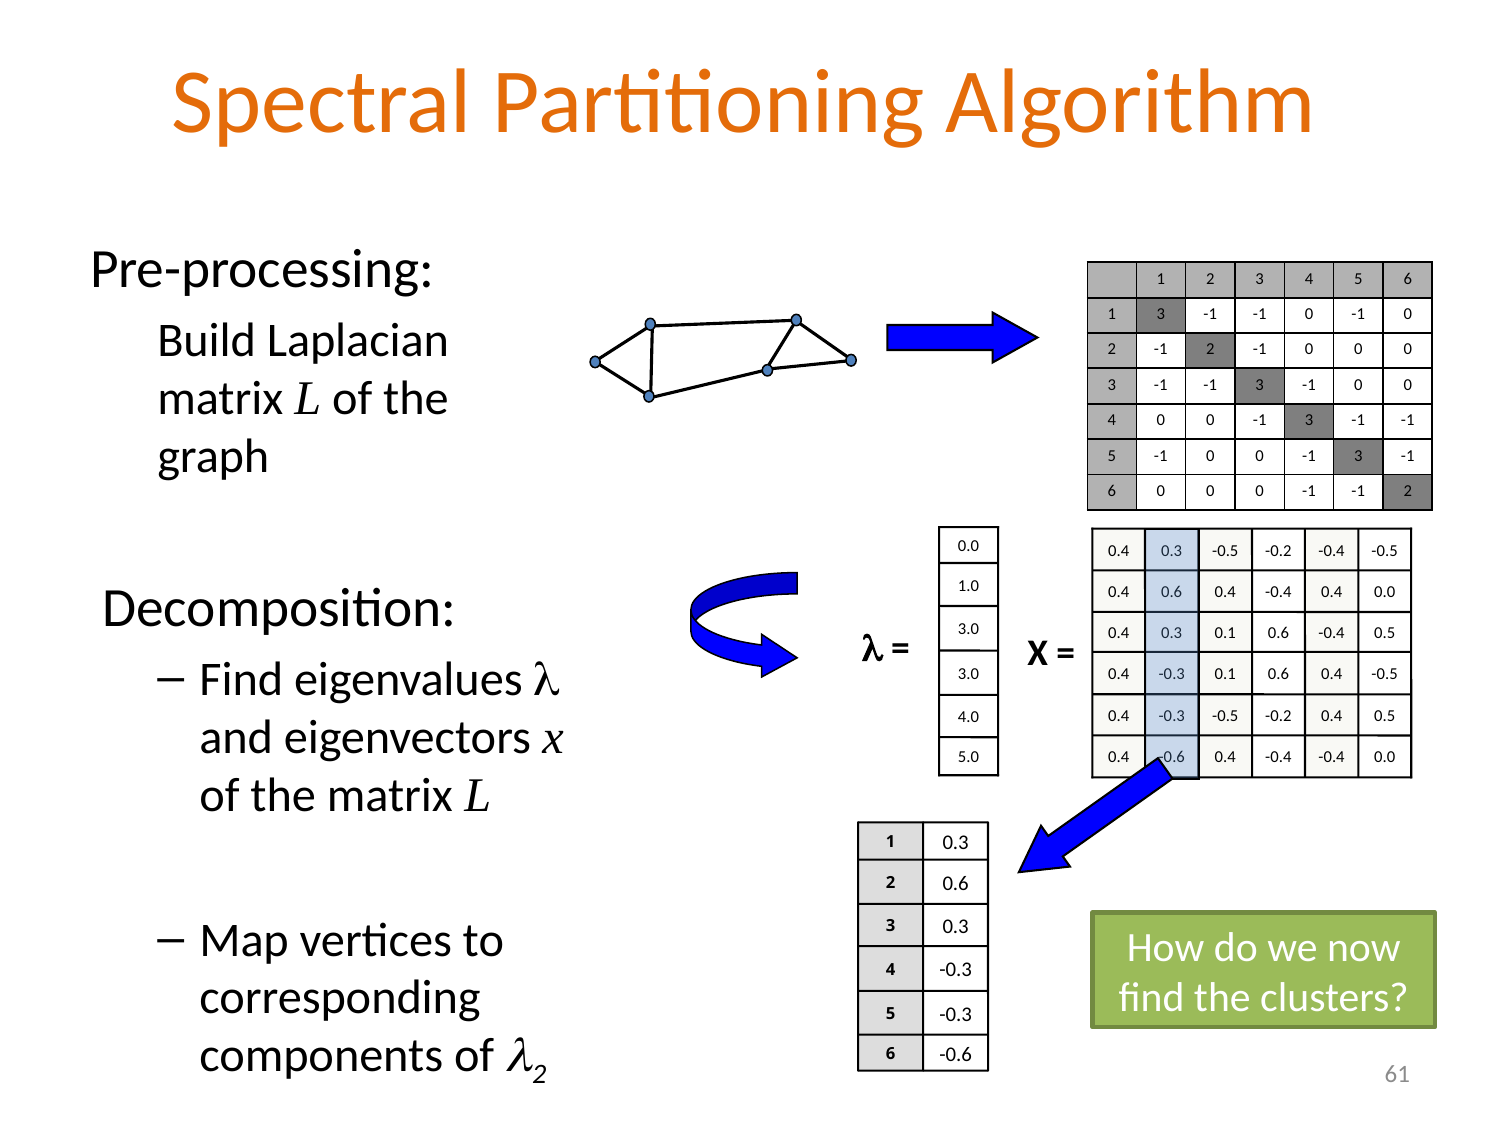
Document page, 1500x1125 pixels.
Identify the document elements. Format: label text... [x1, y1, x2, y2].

table_cell 0 [1285, 299, 1333, 332]
text_box 0.5 [1359, 612, 1411, 651]
text_box 5.0 [940, 738, 998, 775]
table_cell 0 [1186, 405, 1234, 438]
table_cell 0 [1236, 475, 1284, 509]
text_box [589, 314, 857, 403]
table_header 6 [1384, 263, 1431, 297]
table_cell 3 [1088, 369, 1136, 403]
table_cell 2 [1088, 334, 1136, 367]
table_cell 2 [1384, 475, 1431, 509]
text_box -0.4 [1253, 571, 1304, 611]
text_box 4.0 [940, 695, 998, 737]
table_cell -1 [1137, 334, 1185, 367]
text_box [887, 312, 1038, 363]
text_box 0.6 [1253, 612, 1304, 651]
table_header 4 [1285, 263, 1333, 297]
text_box 6 [859, 1035, 923, 1070]
text_box -0.3 [924, 991, 988, 1034]
table_cell 0 [1186, 440, 1234, 474]
slide_number 61 [1074, 1042, 1425, 1103]
text_box -0.5 [1200, 529, 1252, 570]
table_cell -1 [1285, 475, 1333, 509]
text_box How do we now find the clusters? [1090, 910, 1437, 1029]
text_box -0.4 [1305, 736, 1358, 777]
table_header [1088, 263, 1136, 297]
text_box -0.5 [1200, 695, 1252, 735]
table_cell 0 [1334, 334, 1382, 367]
text_box -0.3 [924, 947, 988, 990]
text_box 0.0 [1359, 736, 1411, 777]
text_box 0.4 [1200, 571, 1252, 611]
text_box -0.2 [1253, 529, 1304, 570]
text_box 0.4 [1093, 736, 1144, 777]
text_box -0.5 [1359, 652, 1411, 694]
list Pre-processing: Build Laplacian matrix L of the graph Decomposition: Find eigenvalues  and eigenvectors x of the matrix L Map vertices to corresponding components of 2 [75, 224, 638, 1100]
table_header 1 [1137, 263, 1185, 297]
text_box 0.4 [1093, 695, 1144, 735]
text_box 5 [859, 991, 923, 1034]
text_box 0.4 [1093, 652, 1144, 694]
text_box 0.4 [1093, 529, 1144, 570]
text_box 0.4 [1093, 612, 1144, 651]
table_cell -1 [1137, 440, 1185, 474]
table_cell 0 [1137, 475, 1185, 509]
table_cell 0 [1334, 369, 1382, 403]
table_cell -1 [1334, 299, 1382, 332]
text_box 2 [859, 860, 923, 903]
table_cell -1 [1236, 299, 1284, 332]
table_header 3 [1236, 263, 1284, 297]
text_box 3 [859, 904, 923, 946]
text_box 0.4 [1305, 571, 1358, 611]
text_box 0.3 [924, 823, 988, 859]
table_cell 6 [1088, 475, 1136, 509]
text_box 0.3 [924, 904, 988, 946]
table_cell 0 [1384, 334, 1431, 367]
table_cell 0 [1384, 369, 1431, 403]
table_cell 0 [1384, 299, 1431, 332]
text_box -0.4 [1305, 612, 1358, 651]
text_box [1018, 758, 1173, 873]
table_cell -1 [1285, 369, 1333, 403]
text_box -0.5 [1359, 529, 1411, 570]
title Spectral Partitioning Algorithm [69, 2, 1419, 190]
table_cell 3 [1334, 440, 1382, 474]
text_box 3.0 [940, 606, 998, 650]
text_box 1 [859, 823, 923, 859]
table_cell -1 [1334, 405, 1382, 438]
table_cell -1 [1384, 405, 1431, 438]
text_box [1144, 529, 1200, 780]
table_cell 5 [1088, 440, 1136, 474]
text_box -0.4 [1253, 736, 1304, 777]
text_box 0.4 [1305, 652, 1358, 694]
text_box 0.0 [1359, 571, 1411, 611]
text_box -0.2 [1253, 695, 1304, 735]
text_box 0.0 [940, 528, 998, 563]
text_box 0.6 [924, 860, 988, 903]
table_cell 1 [1088, 299, 1136, 332]
text_box 3.0 [940, 651, 998, 694]
text_box X = [998, 620, 1105, 681]
table_cell 3 [1137, 299, 1185, 332]
table_cell 0 [1186, 475, 1234, 509]
table_cell -1 [1186, 369, 1234, 403]
text_box -0.4 [1305, 529, 1358, 570]
table_cell 3 [1236, 369, 1284, 403]
table_cell 3 [1285, 405, 1333, 438]
table_cell -1 [1236, 334, 1284, 367]
text_box 0.4 [1093, 571, 1144, 611]
text_box 4 [859, 947, 923, 990]
table_header 2 [1186, 263, 1234, 297]
table_cell 0 [1285, 334, 1333, 367]
table_cell -1 [1186, 299, 1234, 332]
text_box 0.4 [1305, 695, 1358, 735]
table_cell 4 [1088, 405, 1136, 438]
table_cell 2 [1186, 334, 1234, 367]
table_cell -1 [1137, 369, 1185, 403]
text_box 0.5 [1359, 695, 1411, 735]
table_cell 0 [1236, 440, 1284, 474]
text_box [690, 572, 798, 677]
text_box  = [832, 615, 940, 676]
table_header 5 [1334, 263, 1382, 297]
text_box 0.1 [1200, 612, 1252, 651]
table_cell -1 [1236, 405, 1284, 438]
table_cell -1 [1384, 440, 1431, 474]
text_box 0.6 [1253, 652, 1304, 694]
text_box 0.1 [1200, 652, 1252, 694]
text_box 0.4 [1200, 736, 1252, 777]
table_cell 0 [1137, 405, 1185, 438]
table_cell -1 [1334, 475, 1382, 509]
table_cell -1 [1285, 440, 1333, 474]
text_box -0.6 [924, 1035, 988, 1070]
text_box 1.0 [940, 563, 998, 606]
